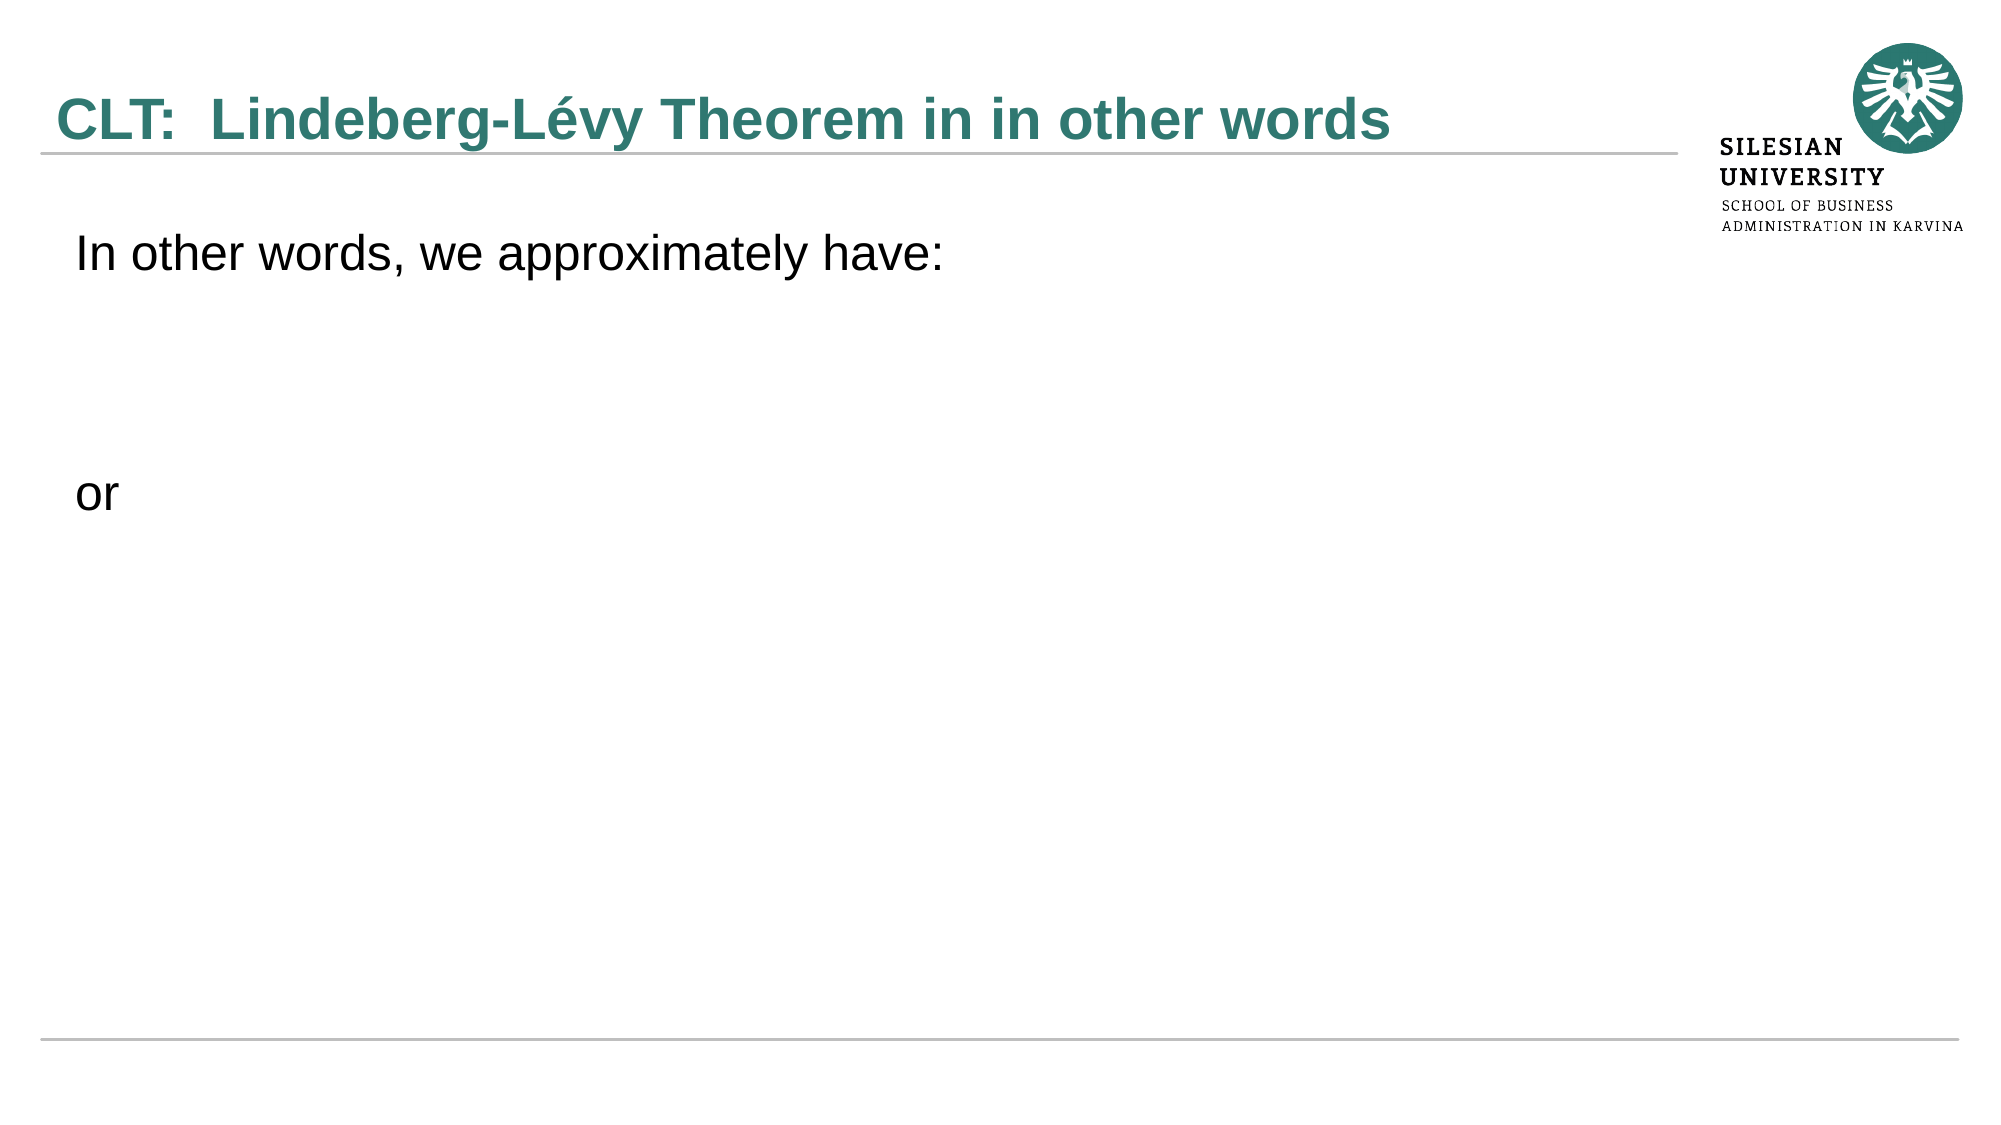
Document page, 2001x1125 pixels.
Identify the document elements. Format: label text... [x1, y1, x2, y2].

title CLT: Lindeberg-Lévy Theorem in in other words [41, 73, 1636, 150]
picture [1720, 43, 1963, 231]
